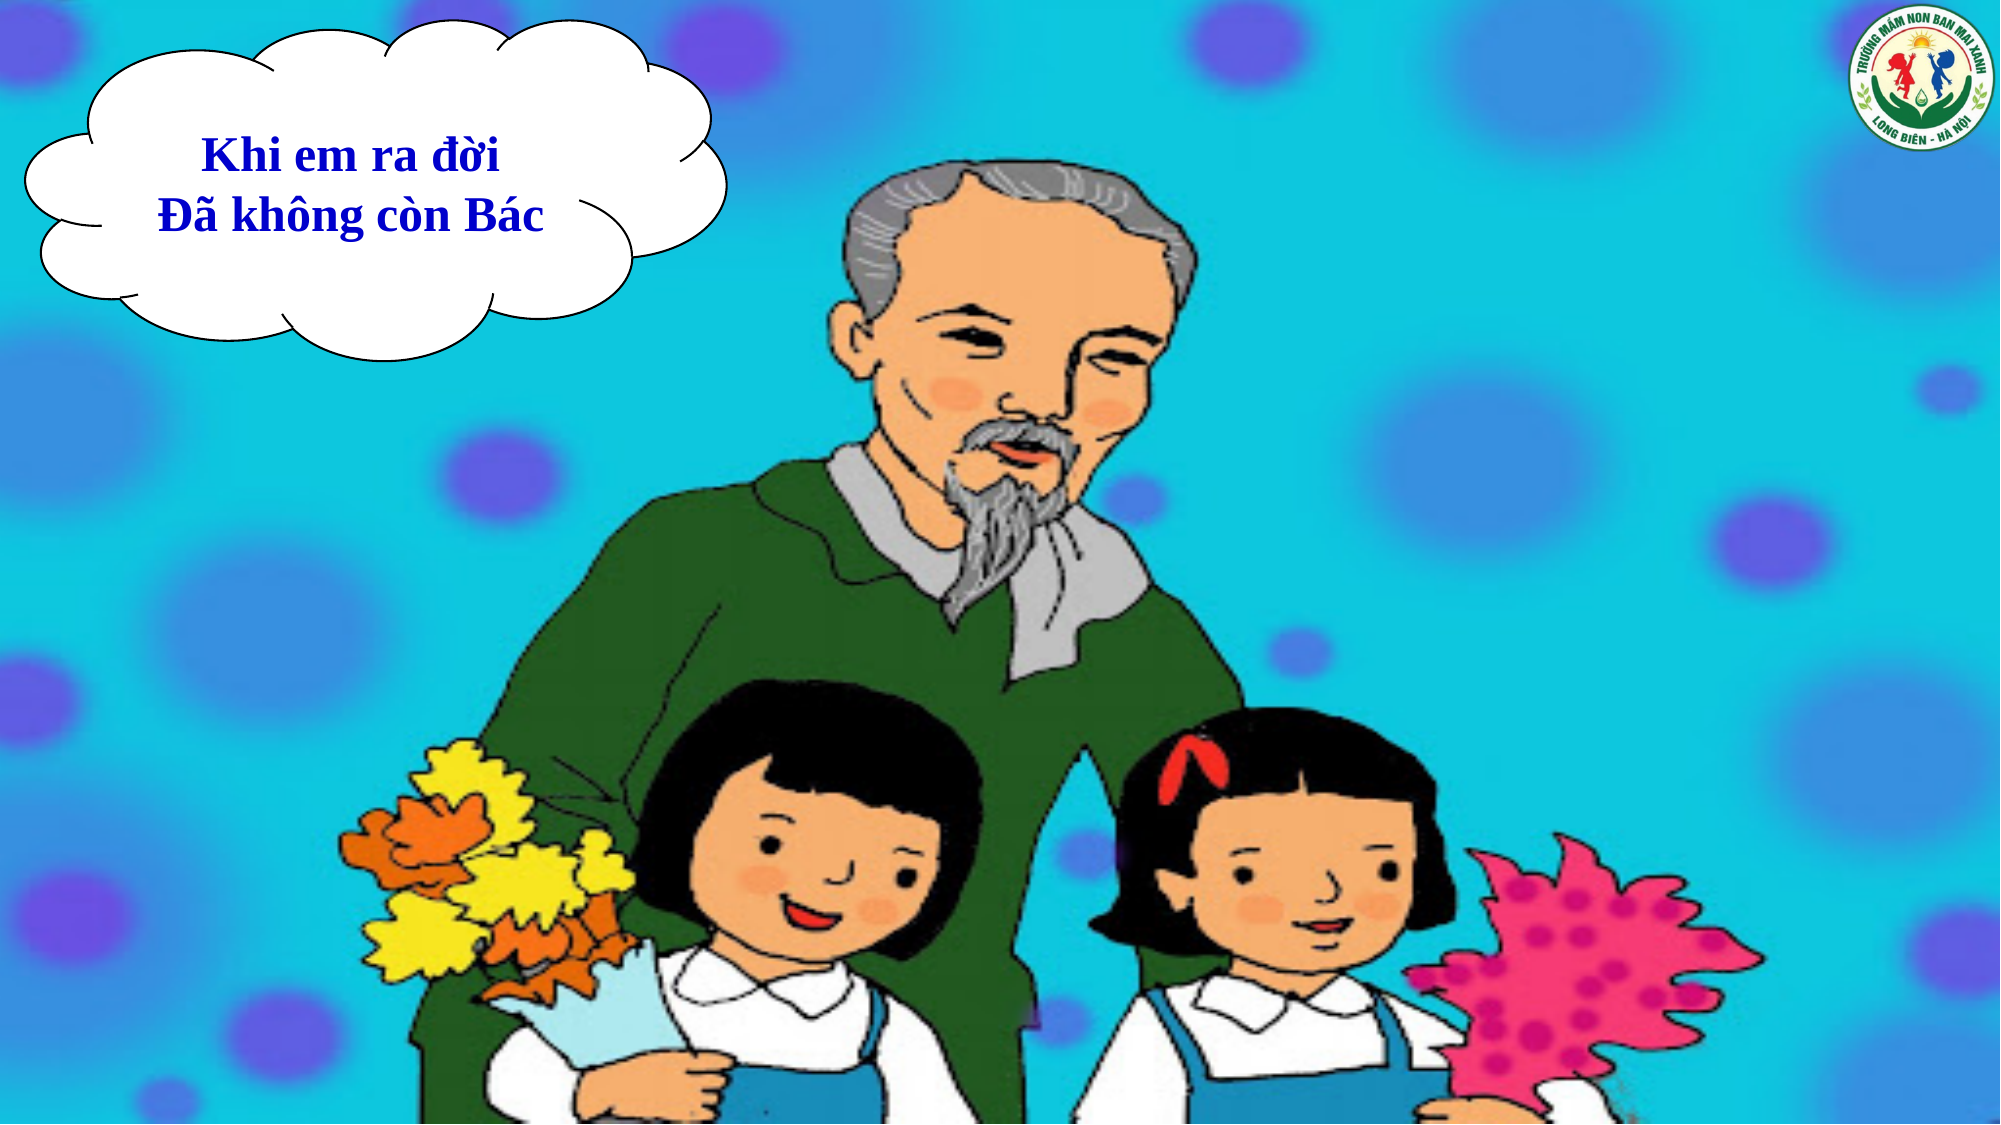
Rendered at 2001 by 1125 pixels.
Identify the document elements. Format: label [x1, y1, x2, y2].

list [0, 0, 2000, 1125]
picture [1844, 0, 2000, 154]
